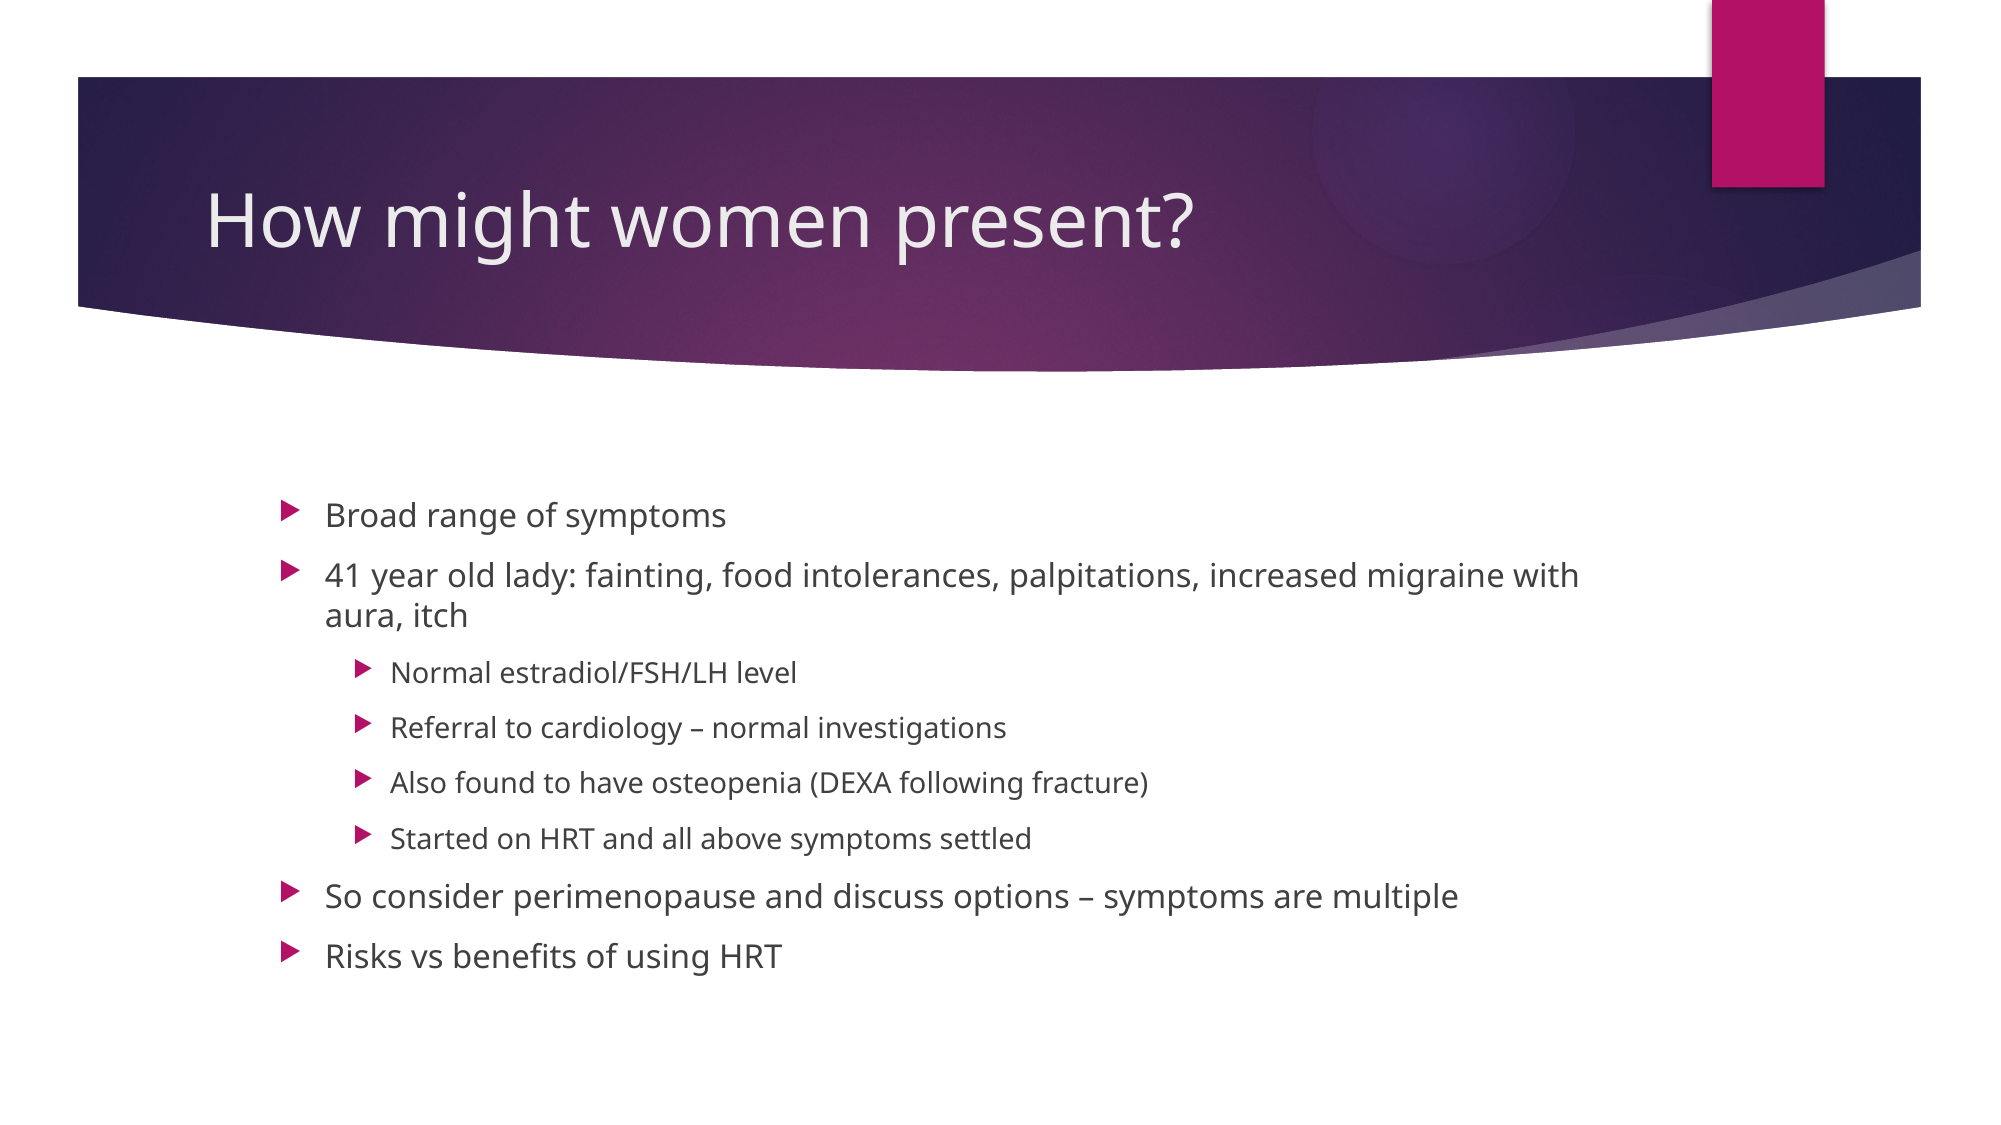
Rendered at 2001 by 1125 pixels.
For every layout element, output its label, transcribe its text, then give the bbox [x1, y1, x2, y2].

title How might women present? [189, 159, 1627, 276]
list Broad range of symptoms 41 year old lady: fainting, food intolerances, palpitations, increased migraine with aura, itch Normal estradiol/FSH/LH level Referral to cardiology – normal investigations Also found to have osteopenia (DEXA following fracture) Started on HRT and all above symptoms settled So consider perimenopause and discuss options – symptoms are multiple Risks vs benefits of using HRT [189, 427, 1638, 988]
